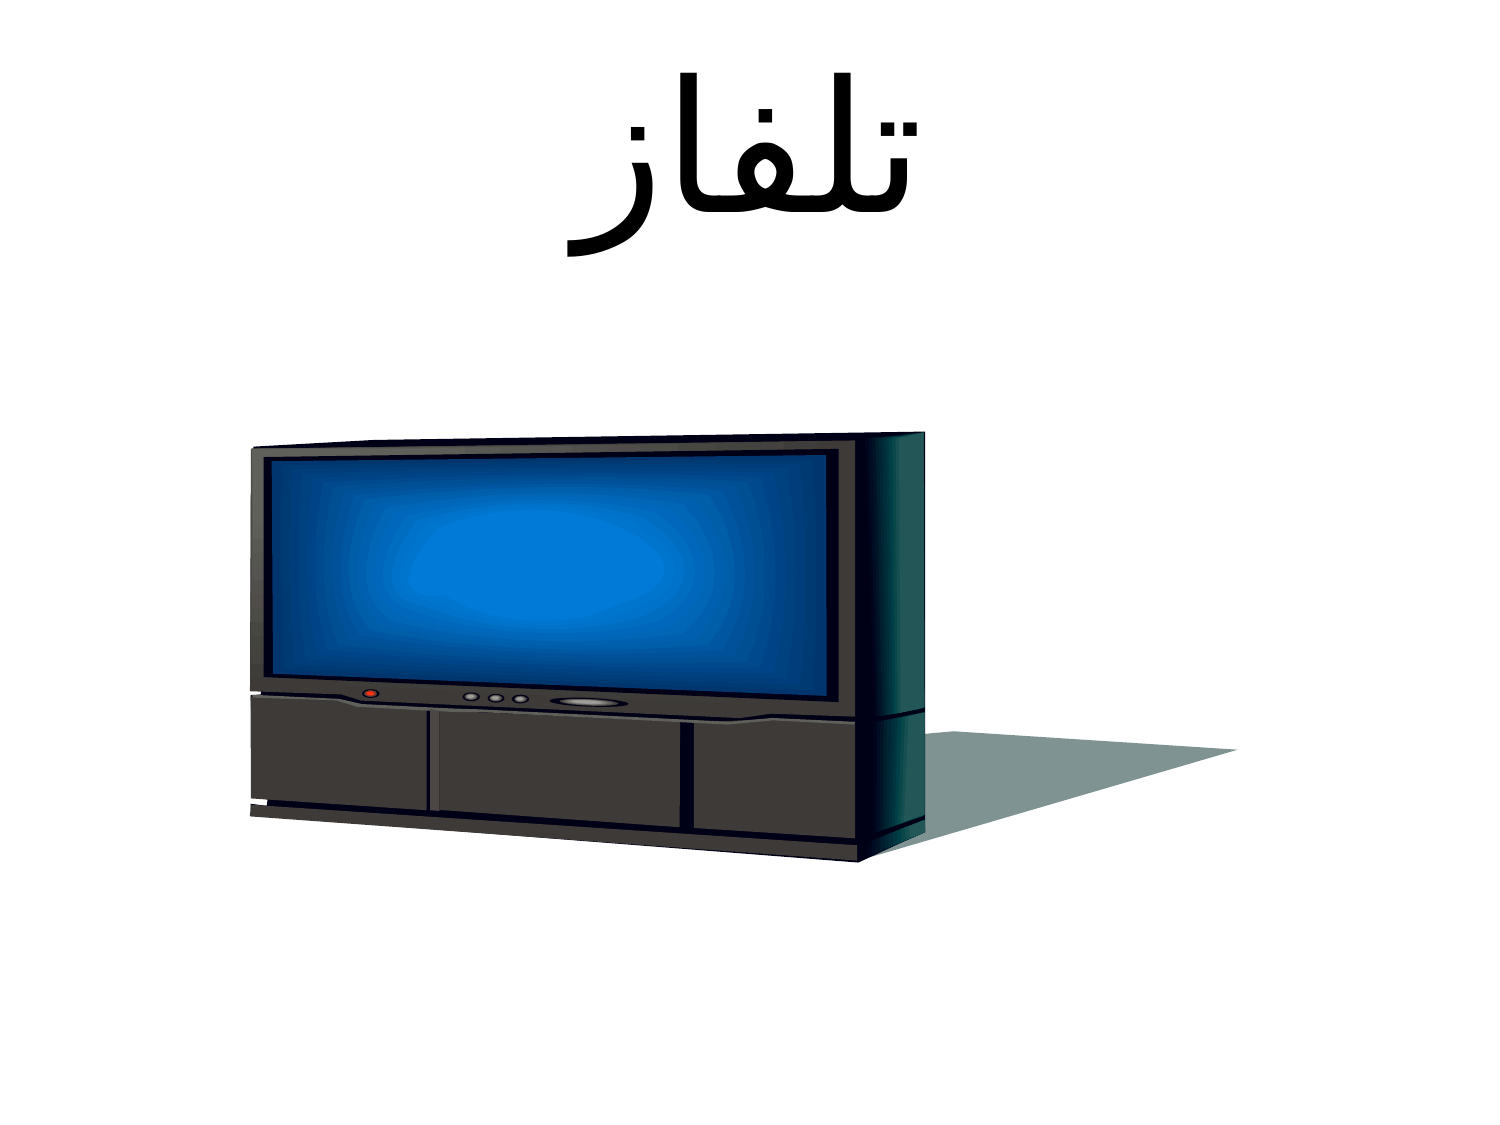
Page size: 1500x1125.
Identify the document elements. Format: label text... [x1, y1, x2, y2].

title تلفاز [75, 45, 1425, 233]
picture [249, 431, 1238, 863]
